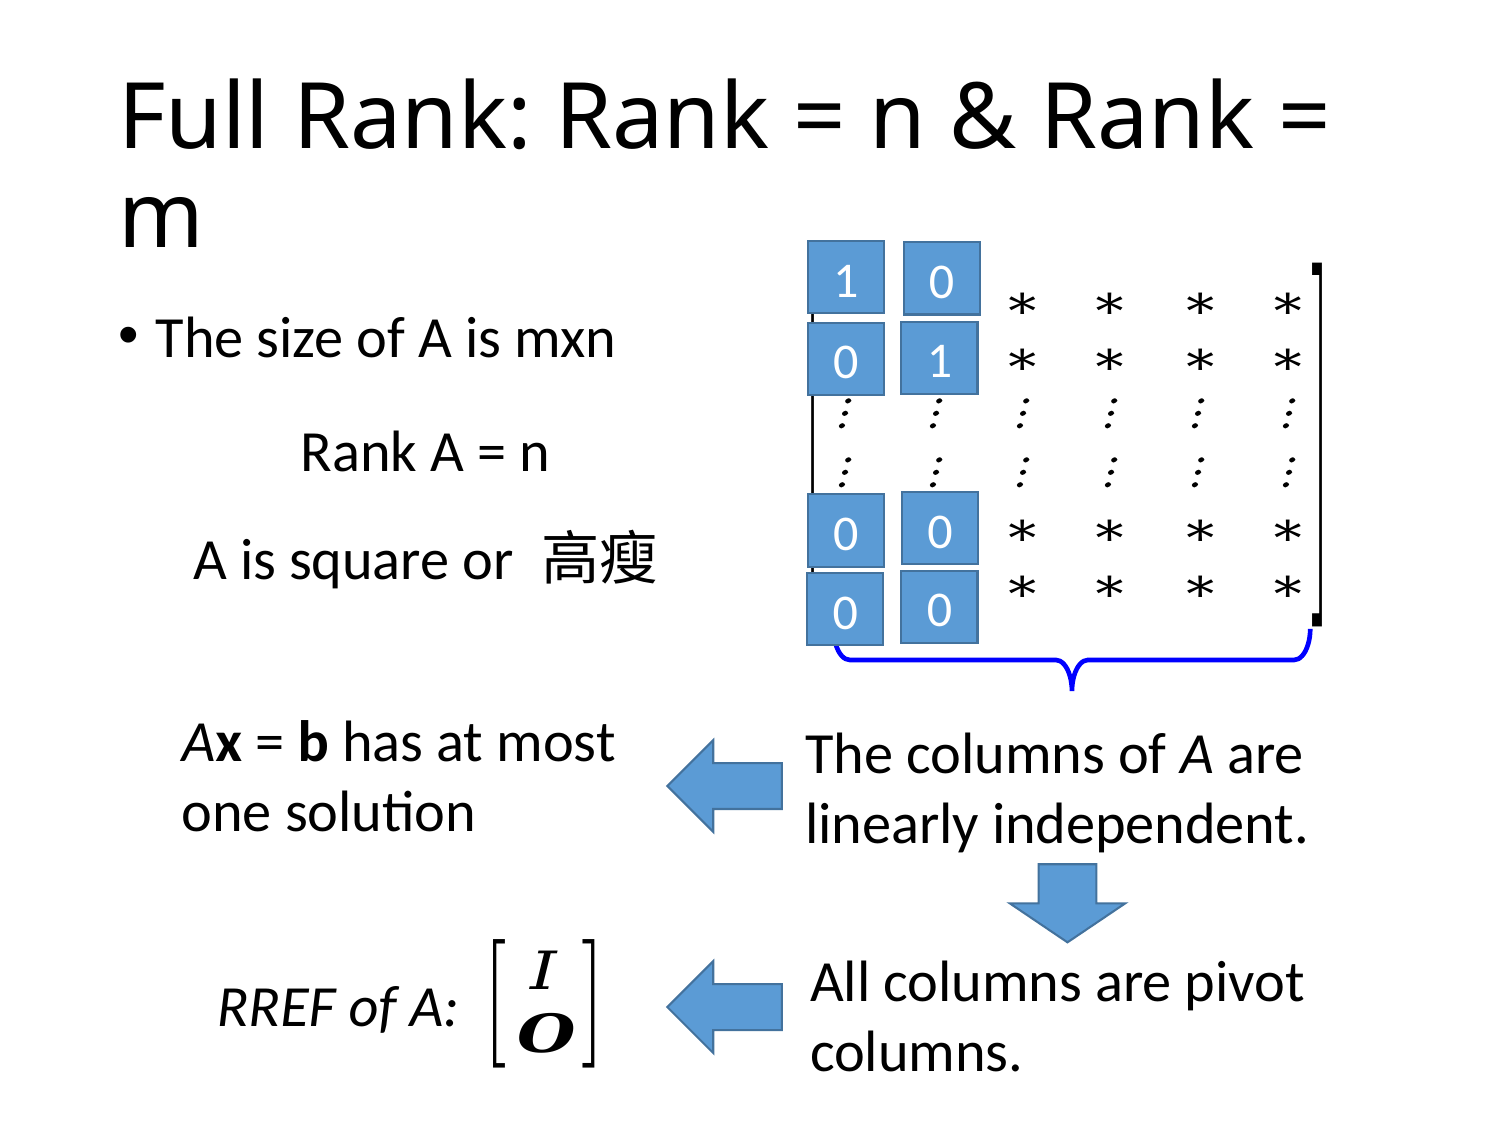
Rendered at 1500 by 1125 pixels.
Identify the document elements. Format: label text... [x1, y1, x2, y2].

text_box 0 [807, 322, 885, 396]
text_box 0 [806, 572, 884, 646]
text_box Ax = b has at most one solution [166, 695, 659, 851]
text_box [835, 628, 1311, 692]
text_box 1 [900, 321, 979, 395]
text_box RREF of A: [202, 960, 489, 1046]
text_box [665, 737, 783, 835]
text_box Rank A = n [274, 405, 577, 491]
text_box A is square or 高瘦 [167, 513, 684, 599]
text_box All columns are pivot columns. [795, 936, 1366, 1091]
text_box [1006, 863, 1129, 944]
list The size of A is mxn [103, 299, 1397, 1014]
text_box 0 [901, 491, 979, 565]
text_box 0 [807, 493, 885, 568]
text_box The columns of A are linearly independent. [790, 707, 1361, 863]
text_box [665, 958, 783, 1056]
text_box 0 [900, 570, 979, 644]
text_box 1 [807, 240, 885, 314]
title Full Rank: Rank = n & Rank = m [103, 59, 1397, 278]
text_box 0 [903, 241, 981, 316]
